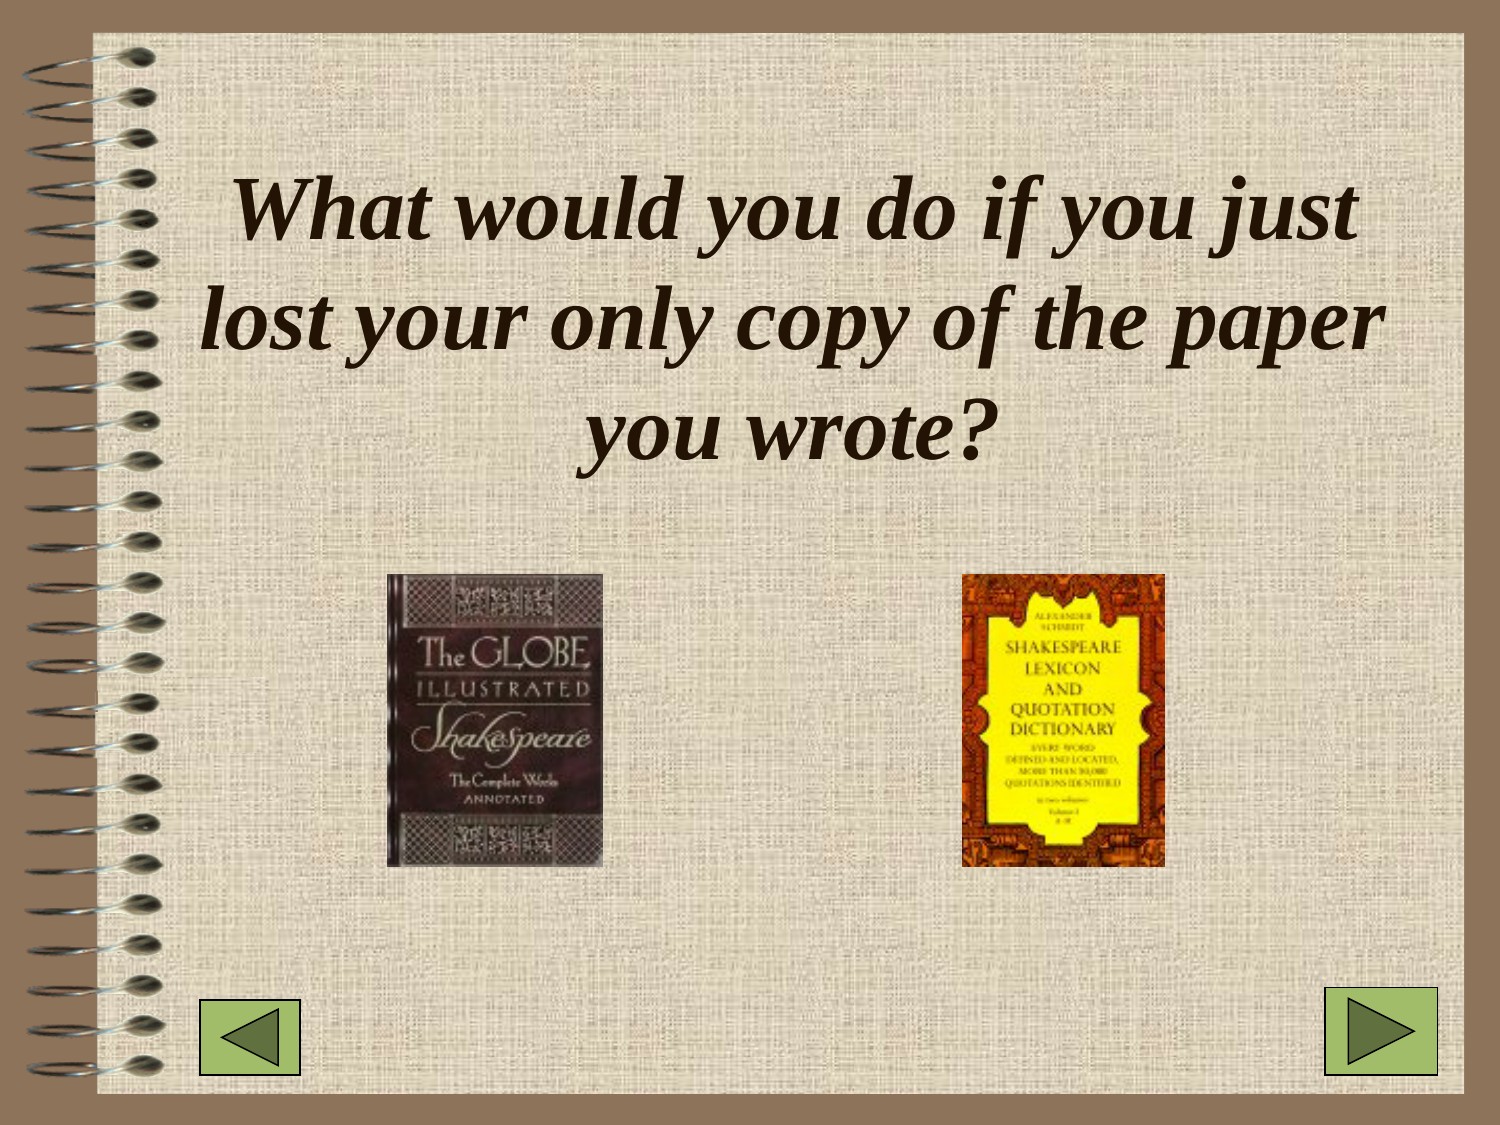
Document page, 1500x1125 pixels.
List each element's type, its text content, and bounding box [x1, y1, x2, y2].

text_box [1325, 987, 1438, 1075]
text_box [200, 999, 301, 1075]
picture [0, 8, 1465, 1115]
title What would you do if you just lost your only copy of the paper you wrote? [149, 99, 1438, 526]
